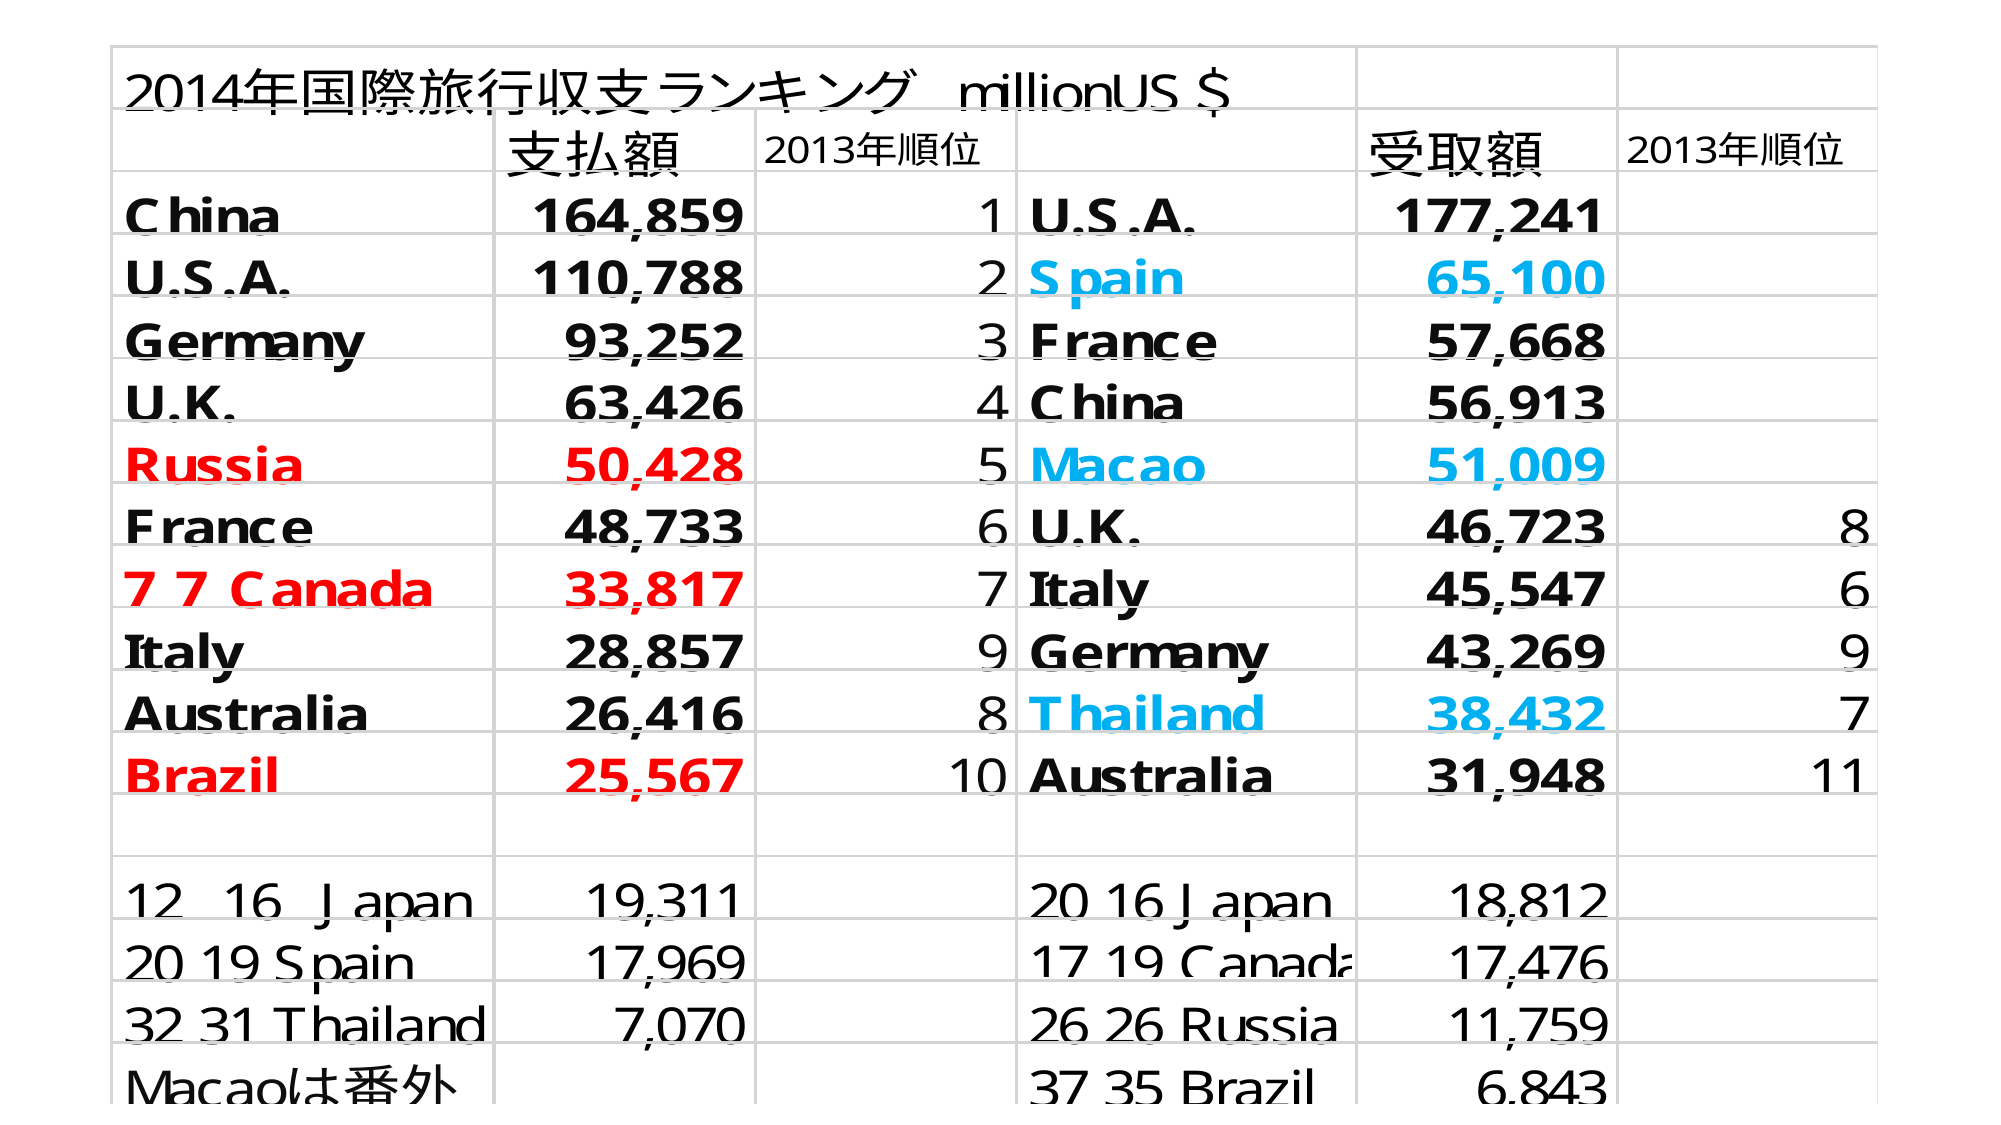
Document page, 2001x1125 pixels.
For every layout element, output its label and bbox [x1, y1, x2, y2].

picture [110, 45, 1881, 1107]
